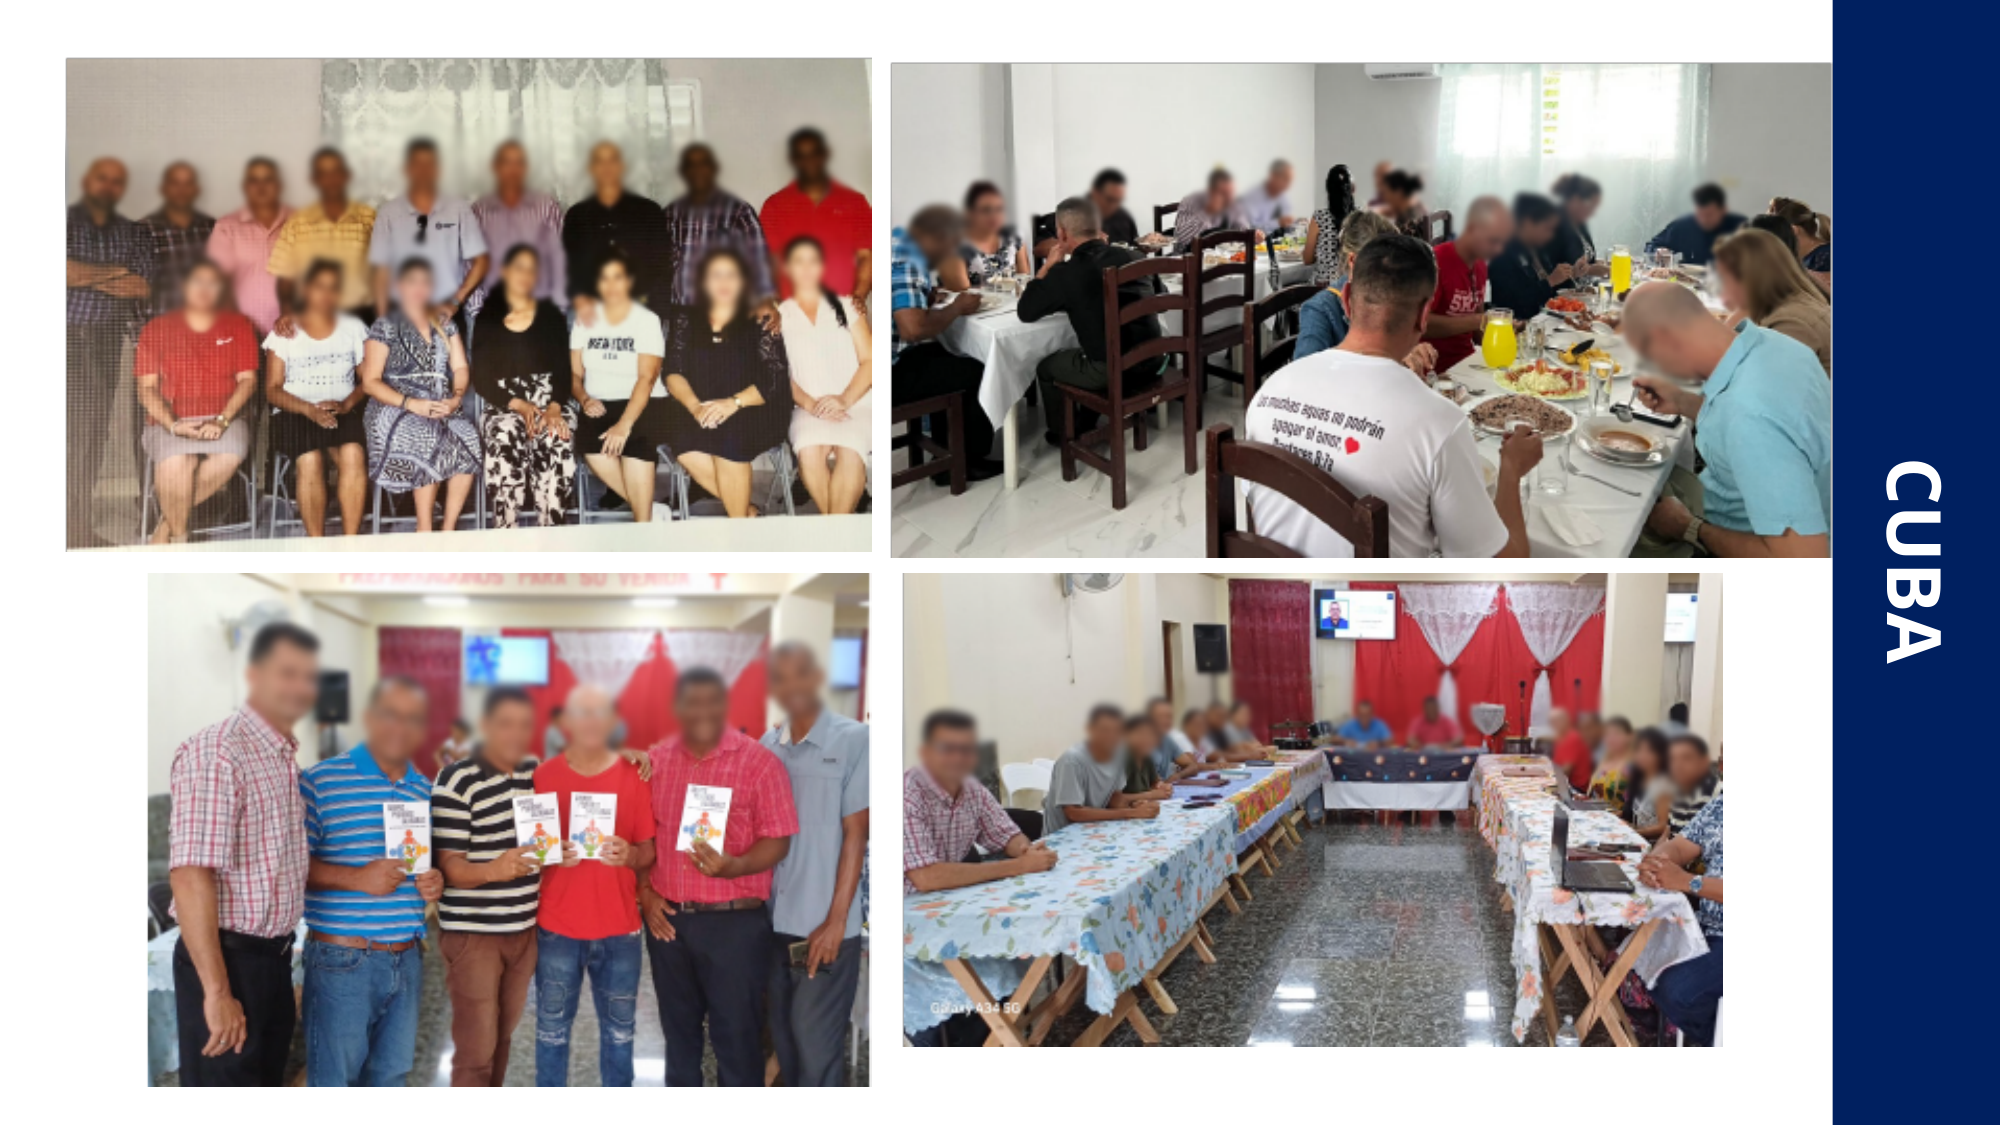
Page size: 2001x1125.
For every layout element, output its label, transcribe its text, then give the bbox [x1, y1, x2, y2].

picture [146, 573, 872, 1087]
text_box [1832, 0, 2000, 1125]
picture [65, 57, 872, 552]
text_box CUBA [1864, 443, 1970, 680]
picture [890, 62, 1833, 558]
picture [902, 573, 1723, 1047]
